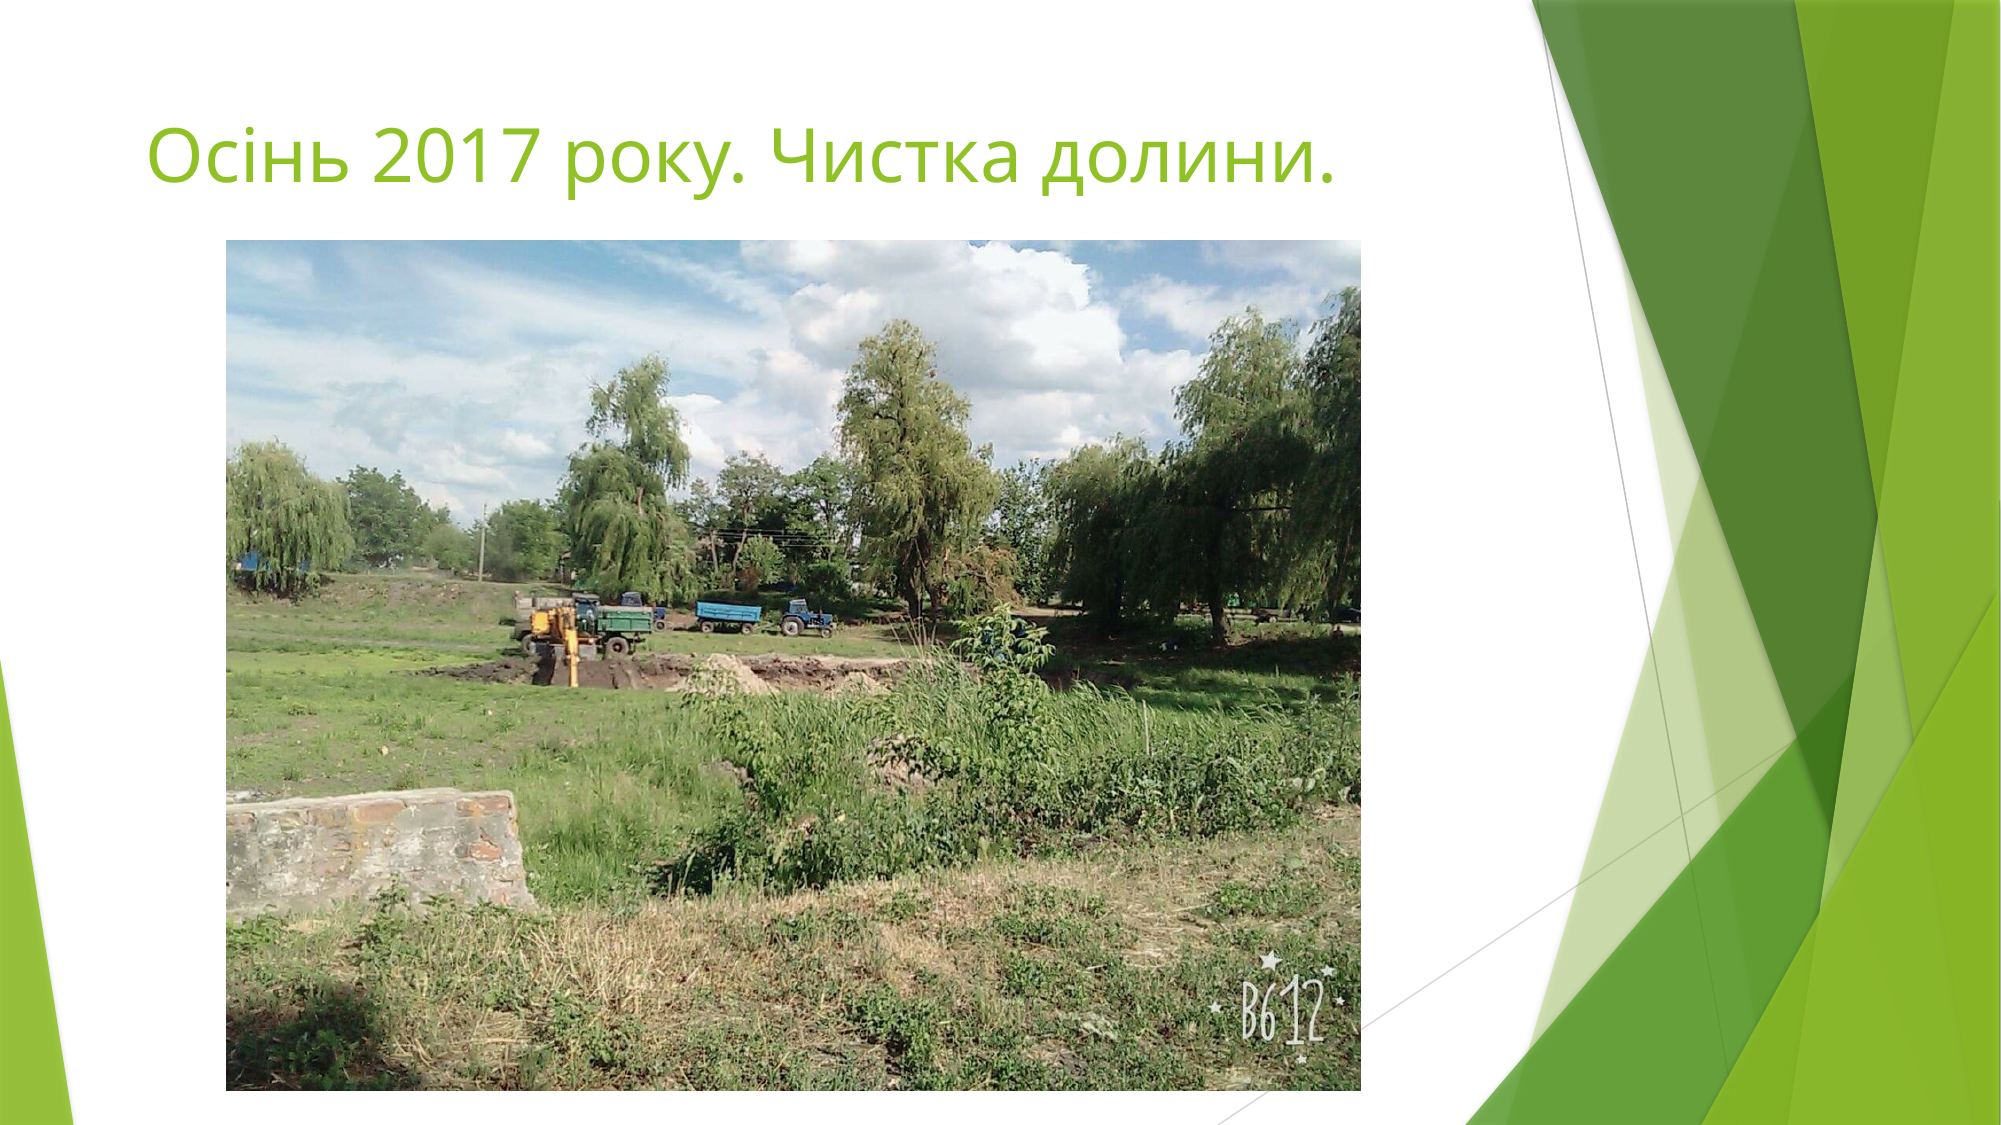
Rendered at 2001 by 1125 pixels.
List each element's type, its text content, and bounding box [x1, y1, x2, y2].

title Осінь 2017 року. Чистка долини. [111, 99, 1522, 317]
picture [225, 239, 1361, 1092]
